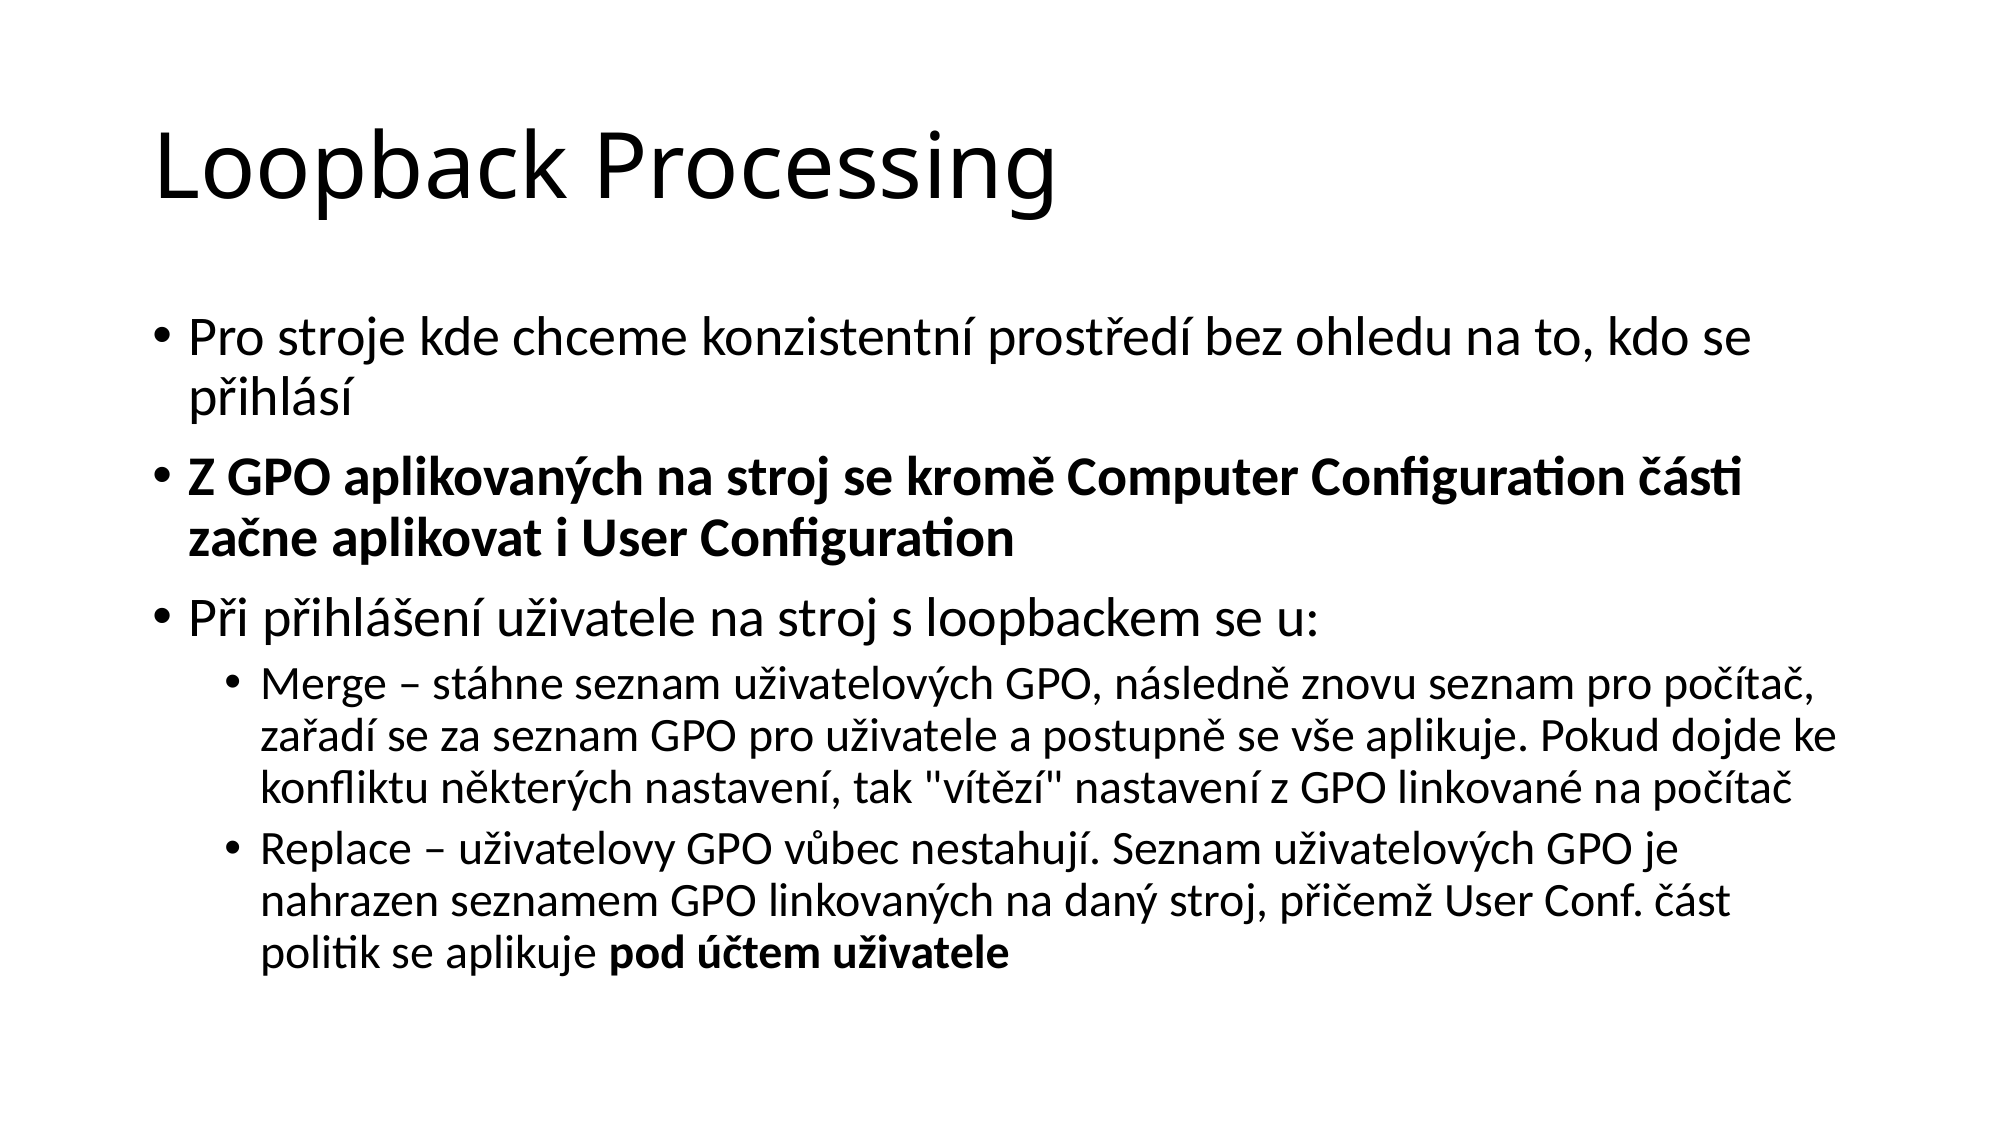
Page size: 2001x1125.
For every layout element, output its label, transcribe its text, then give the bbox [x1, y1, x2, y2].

title Loopback Processing [137, 59, 1863, 278]
list Pro stroje kde chceme konzistentní prostředí bez ohledu na to, kdo se přihlásí Z GPO aplikovaných na stroj se kromě Computer Configuration části začne aplikovat i User Configuration Při přihlášení uživatele na stroj s loopbackem se u: Merge – stáhne seznam uživatelových GPO, následně znovu seznam pro počítač, zařadí se za seznam GPO pro uživatele a postupně se vše aplikuje. Pokud dojde ke konfliktu některých nastavení, tak "vítězí" nastavení z GPO linkované na počítač Replace – uživatelovy GPO vůbec nestahují. Seznam uživatelových GPO je nahrazen seznamem GPO linkovaných na daný stroj, přičemž User Conf. část politik se aplikuje pod účtem uživatele [137, 299, 1863, 1014]
